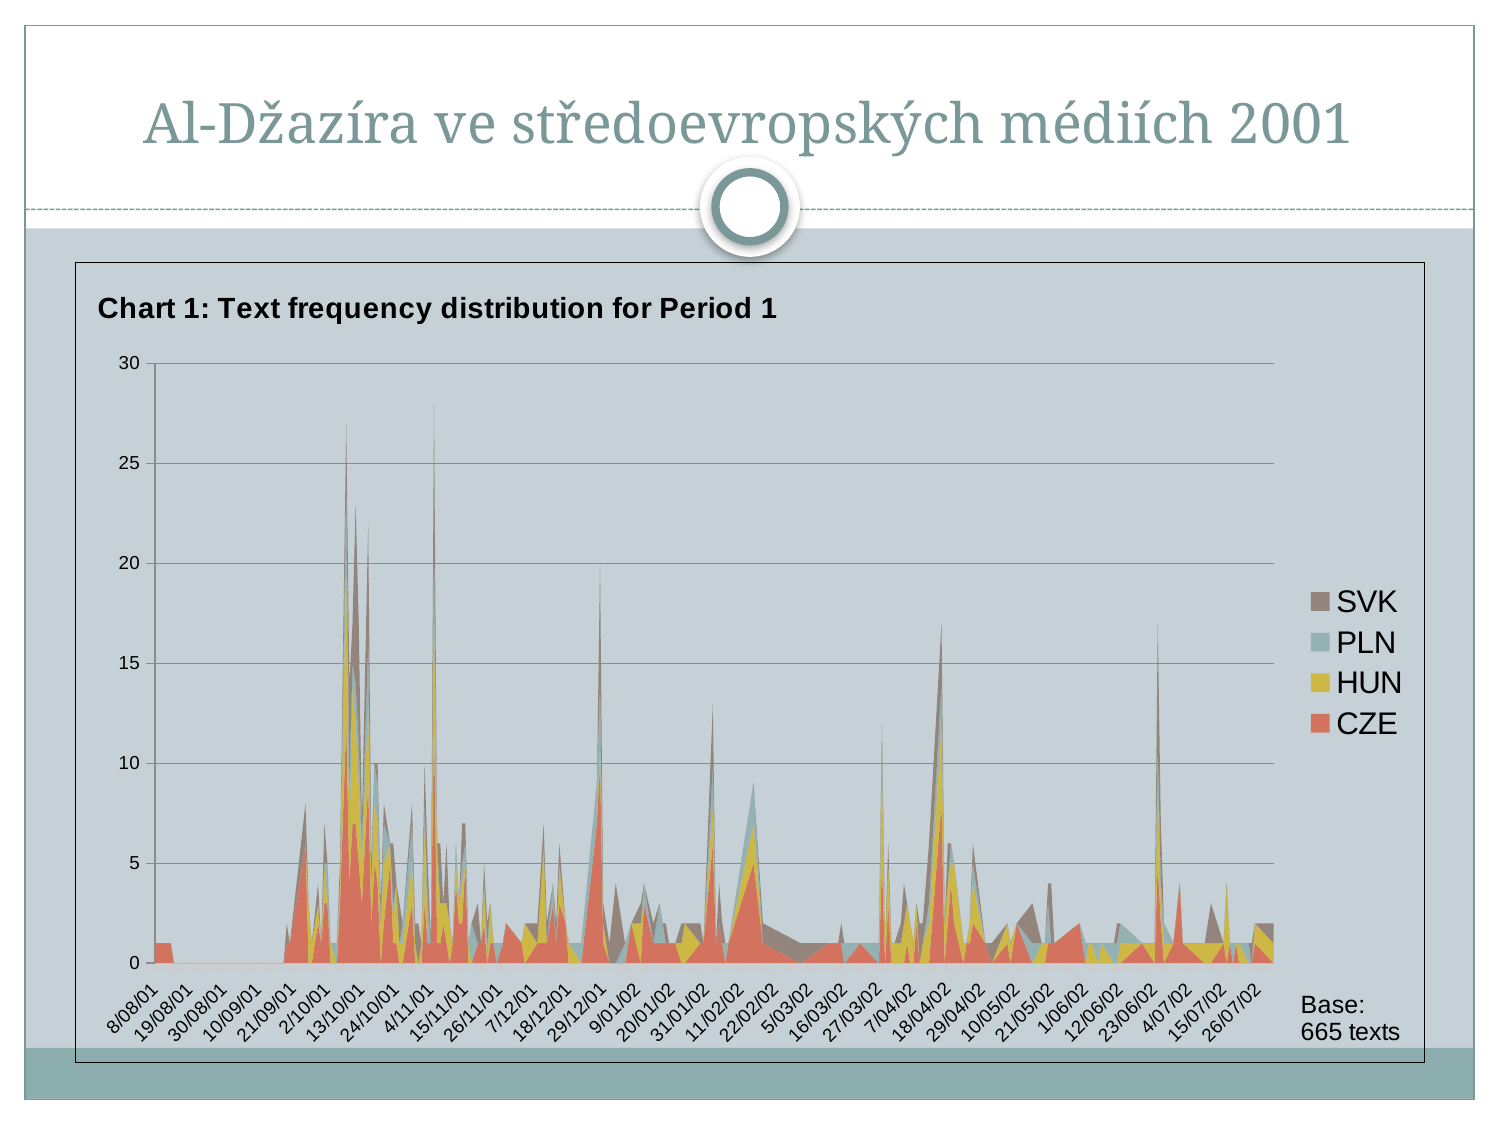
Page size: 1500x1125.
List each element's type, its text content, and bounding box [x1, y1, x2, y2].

title Al-Džazíra ve středoevropských médiích 2001 [49, 37, 1450, 162]
chart [74, 262, 1426, 1063]
